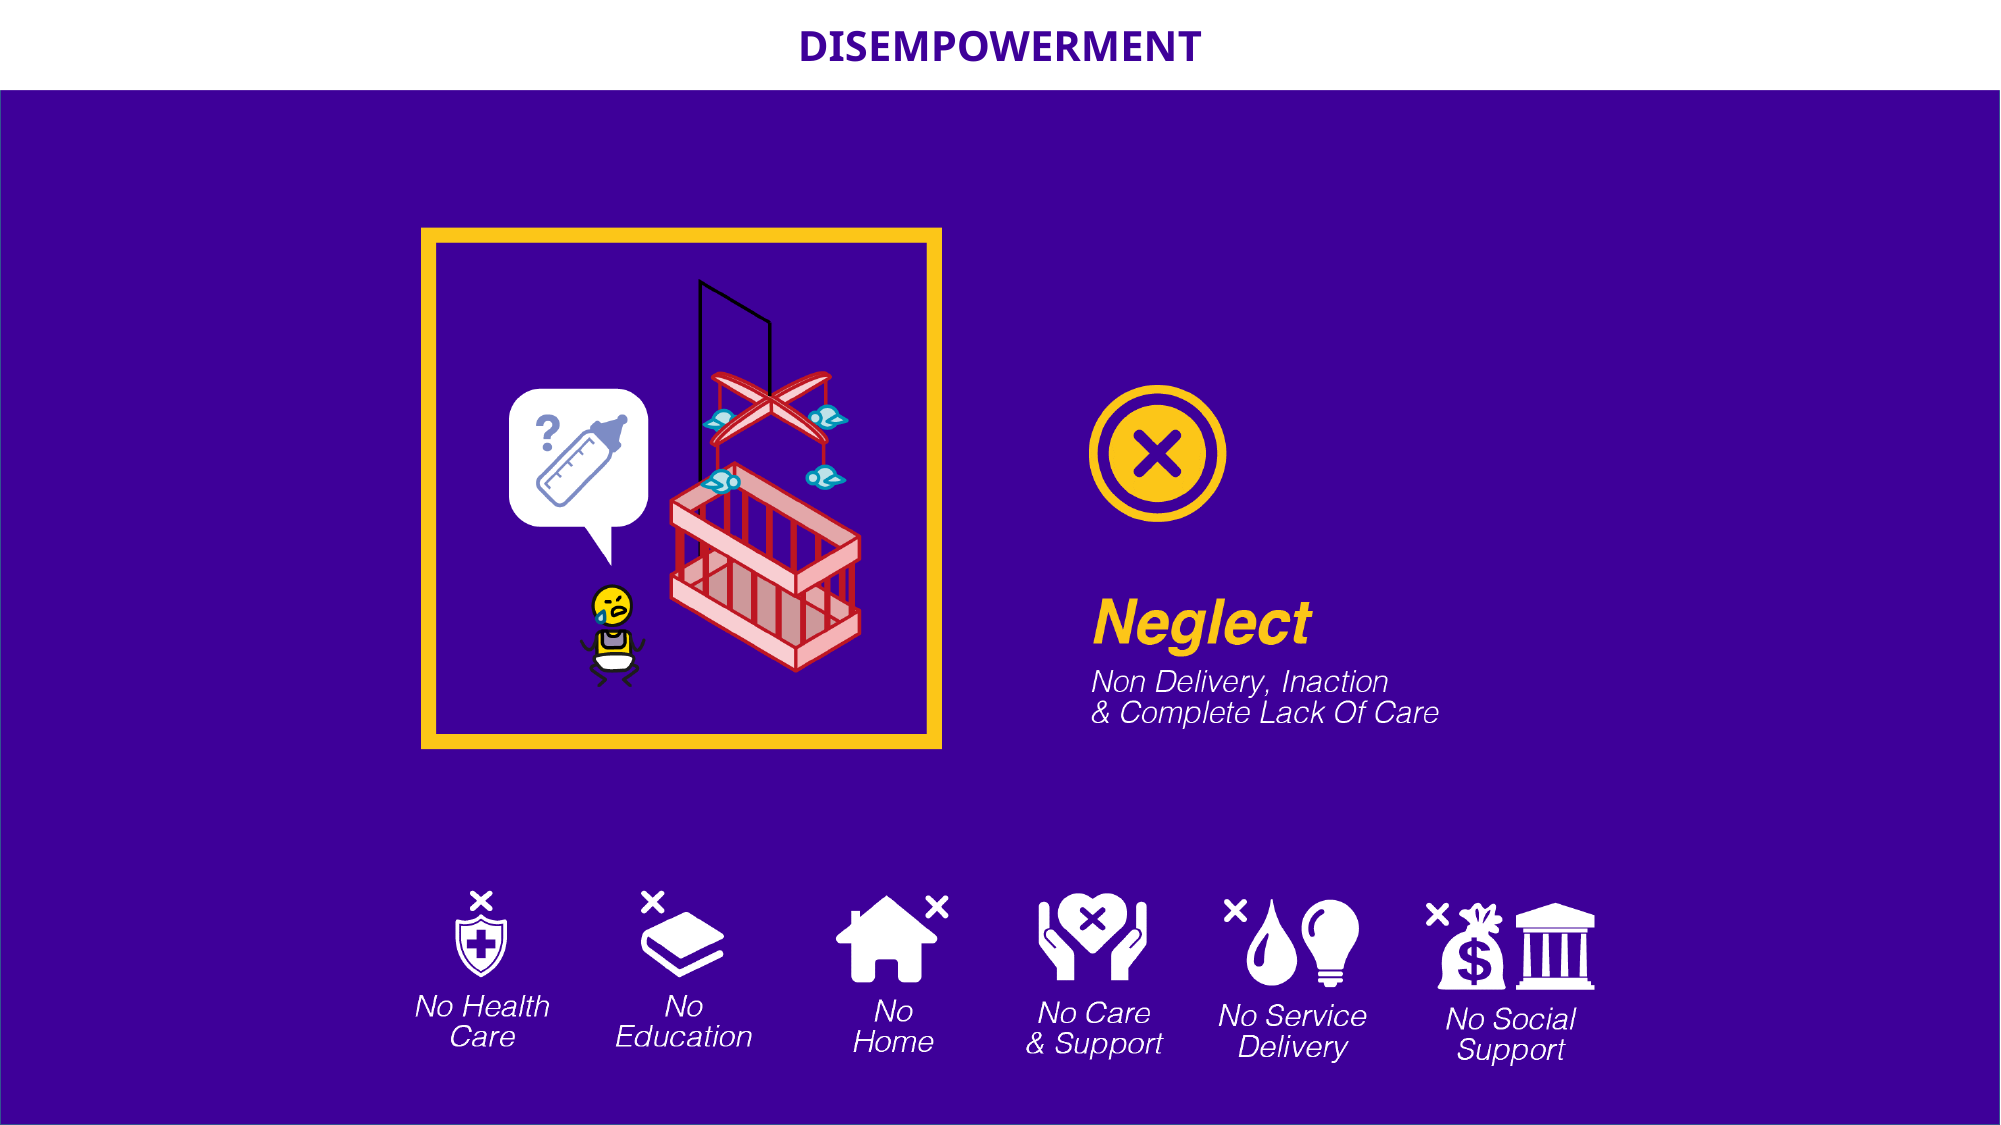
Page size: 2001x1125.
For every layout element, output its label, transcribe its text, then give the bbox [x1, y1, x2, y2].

picture [805, 868, 1631, 1085]
picture [385, 187, 977, 765]
picture [1053, 366, 1474, 750]
text_box [0, 91, 2000, 1125]
picture [385, 868, 790, 1073]
text_box DISEMPOWERMENT [0, 0, 2000, 91]
